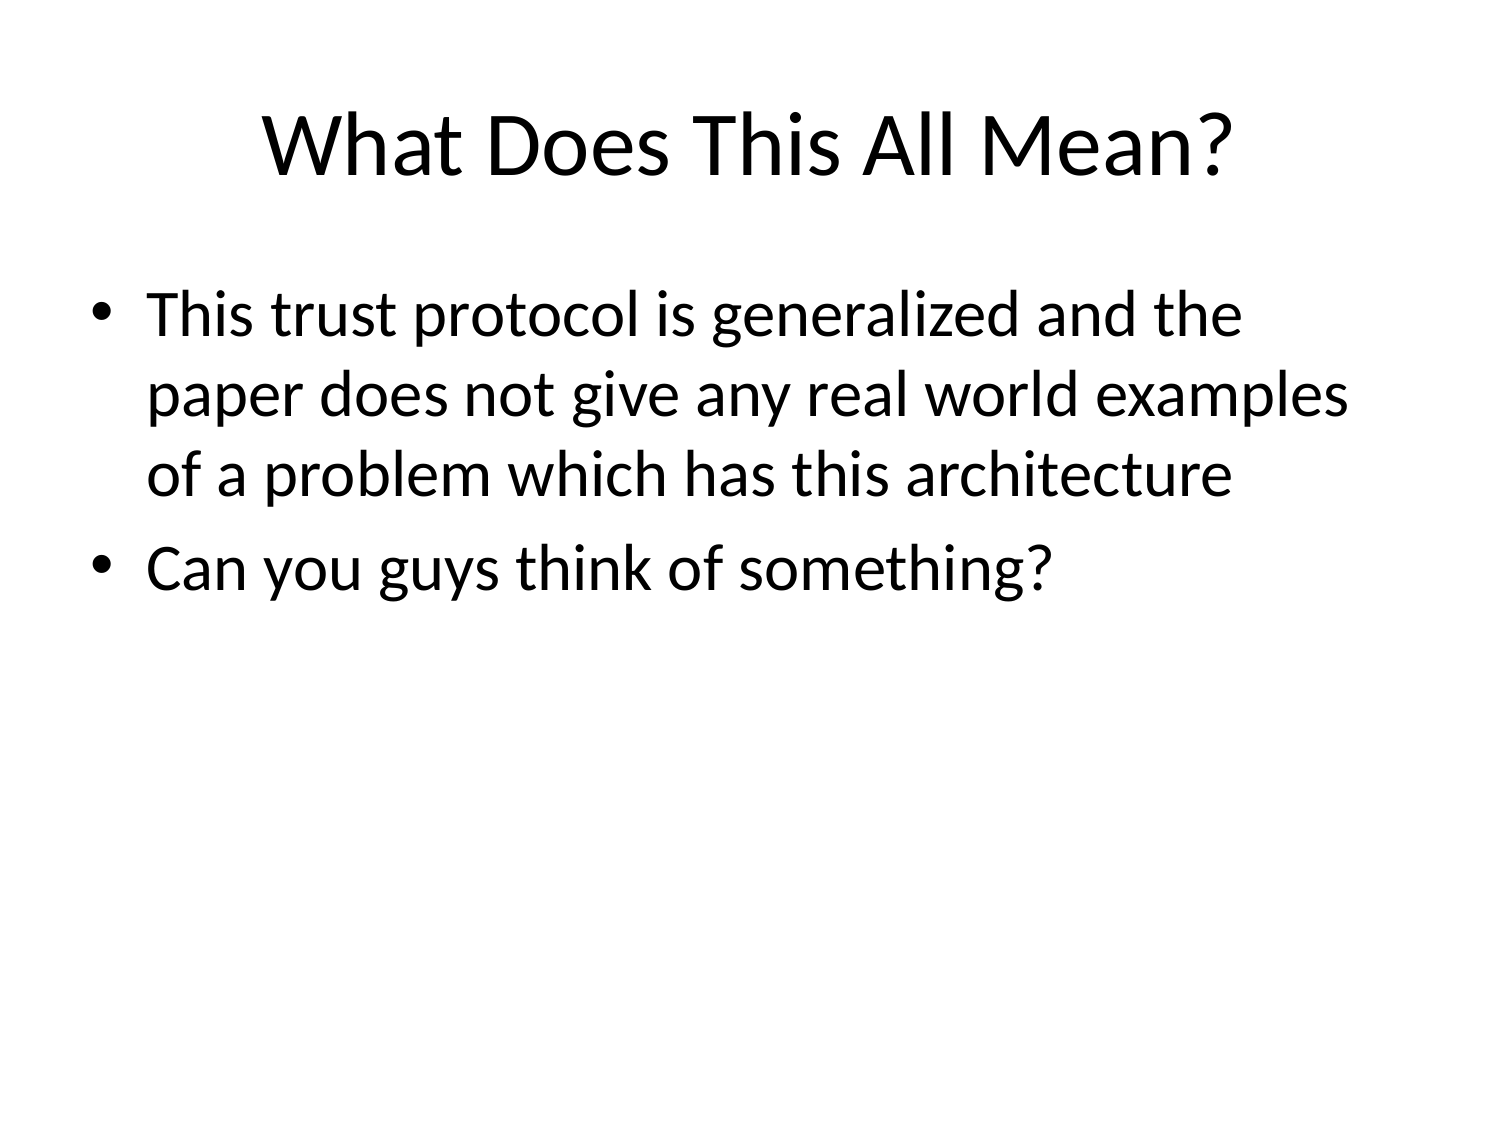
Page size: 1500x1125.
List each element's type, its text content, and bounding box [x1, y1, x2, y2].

list This trust protocol is generalized and the paper does not give any real world examples of a problem which has this architecture Can you guys think of something? [75, 262, 1425, 1005]
title What Does This All Mean? [75, 45, 1425, 233]
